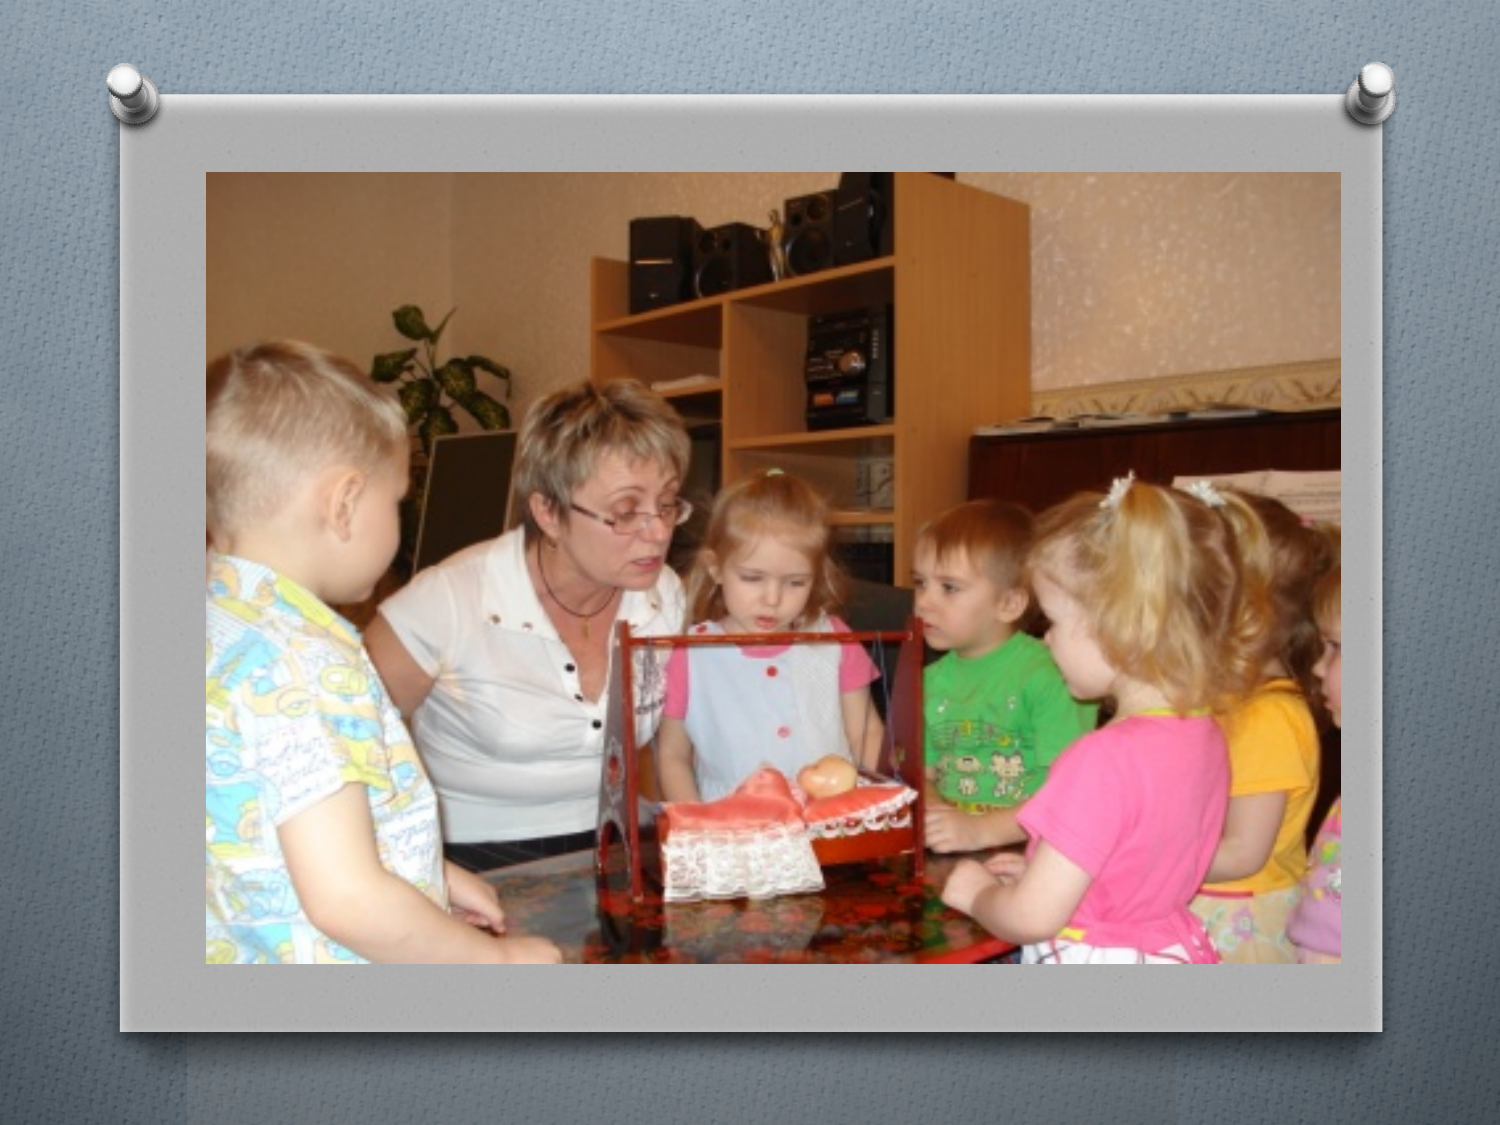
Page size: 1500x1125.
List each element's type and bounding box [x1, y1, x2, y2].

picture [1317, 35, 1439, 156]
picture [75, 29, 198, 153]
picture [206, 172, 1341, 965]
